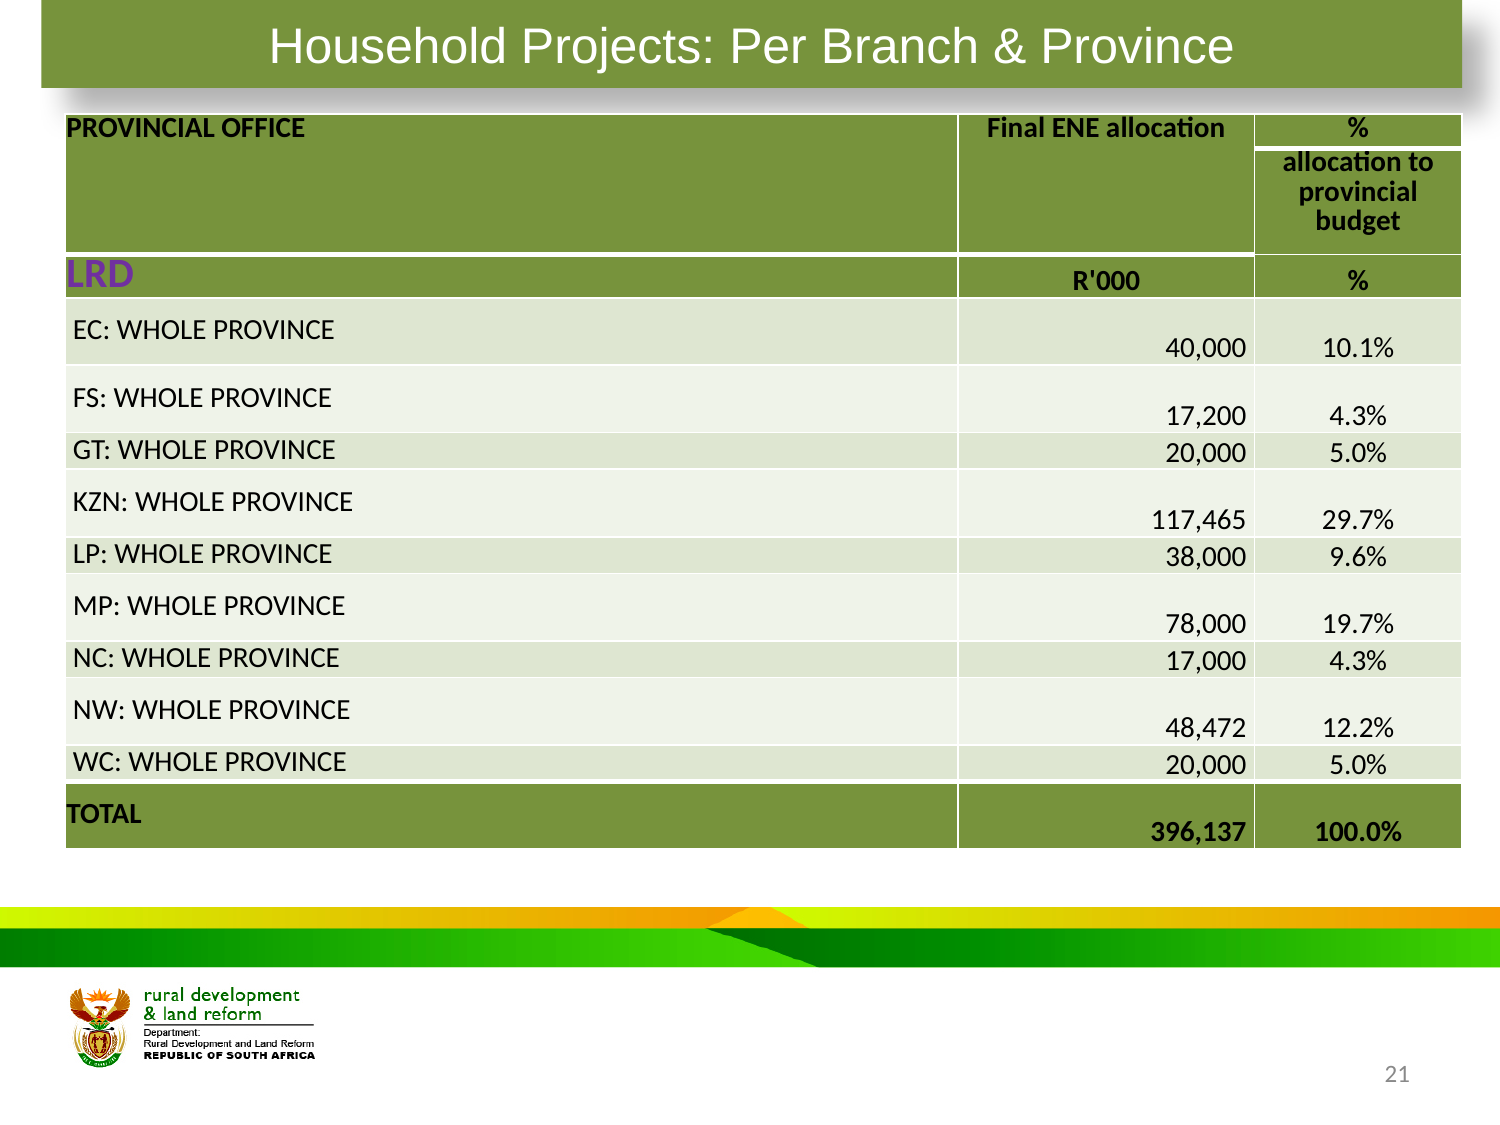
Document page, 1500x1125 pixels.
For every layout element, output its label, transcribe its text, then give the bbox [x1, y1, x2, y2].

table_cell 48,472 [959, 678, 1254, 744]
table_cell 17,000 [959, 642, 1254, 677]
table_cell R'000 [959, 257, 1254, 297]
table_cell 12.2% [1255, 678, 1461, 744]
table_cell 396,137 [959, 784, 1254, 848]
table_cell 4.3% [1255, 642, 1461, 677]
table_cell 17,200 [959, 366, 1254, 432]
table_cell allocation to provincial budget [1255, 151, 1461, 254]
table_cell 19.7% [1255, 574, 1461, 640]
table_cell 20,000 [959, 433, 1254, 468]
slide_number 21 [1074, 1042, 1425, 1103]
table_cell WC: WHOLE PROVINCE [66, 746, 957, 779]
table_cell TOTAL [66, 784, 957, 848]
table_cell 38,000 [959, 538, 1254, 573]
table_cell % [1255, 255, 1461, 297]
table_cell 117,465 [959, 470, 1254, 536]
table_cell 9.6% [1255, 538, 1461, 573]
table_cell 100.0% [1255, 784, 1461, 848]
table_cell GT: WHOLE PROVINCE [66, 433, 957, 468]
table_cell 10.1% [1255, 299, 1461, 364]
table_cell EC: WHOLE PROVINCE [66, 299, 957, 364]
table_header PROVINCIAL OFFICE [66, 115, 957, 252]
table_cell 4.3% [1255, 366, 1461, 432]
table_cell 20,000 [959, 746, 1254, 779]
table_cell MP: WHOLE PROVINCE [66, 574, 957, 640]
table_header Final ENE allocation [959, 115, 1254, 252]
table_cell LP: WHOLE PROVINCE [66, 538, 957, 573]
table_cell LRD [66, 257, 957, 297]
table_header % [1255, 115, 1461, 146]
table_cell 40,000 [959, 299, 1254, 364]
table_cell 5.0% [1255, 746, 1461, 779]
table_cell KZN: WHOLE PROVINCE [66, 470, 957, 536]
title Household Projects: Per Branch & Province [41, 0, 1463, 88]
table_cell 78,000 [959, 574, 1254, 640]
table_cell NW: WHOLE PROVINCE [66, 678, 957, 744]
table_cell 5.0% [1255, 433, 1461, 468]
table_cell FS: WHOLE PROVINCE [66, 366, 957, 432]
table_cell 29.7% [1255, 470, 1461, 536]
table_cell NC: WHOLE PROVINCE [66, 642, 957, 677]
picture [0, 0, 1500, 1125]
